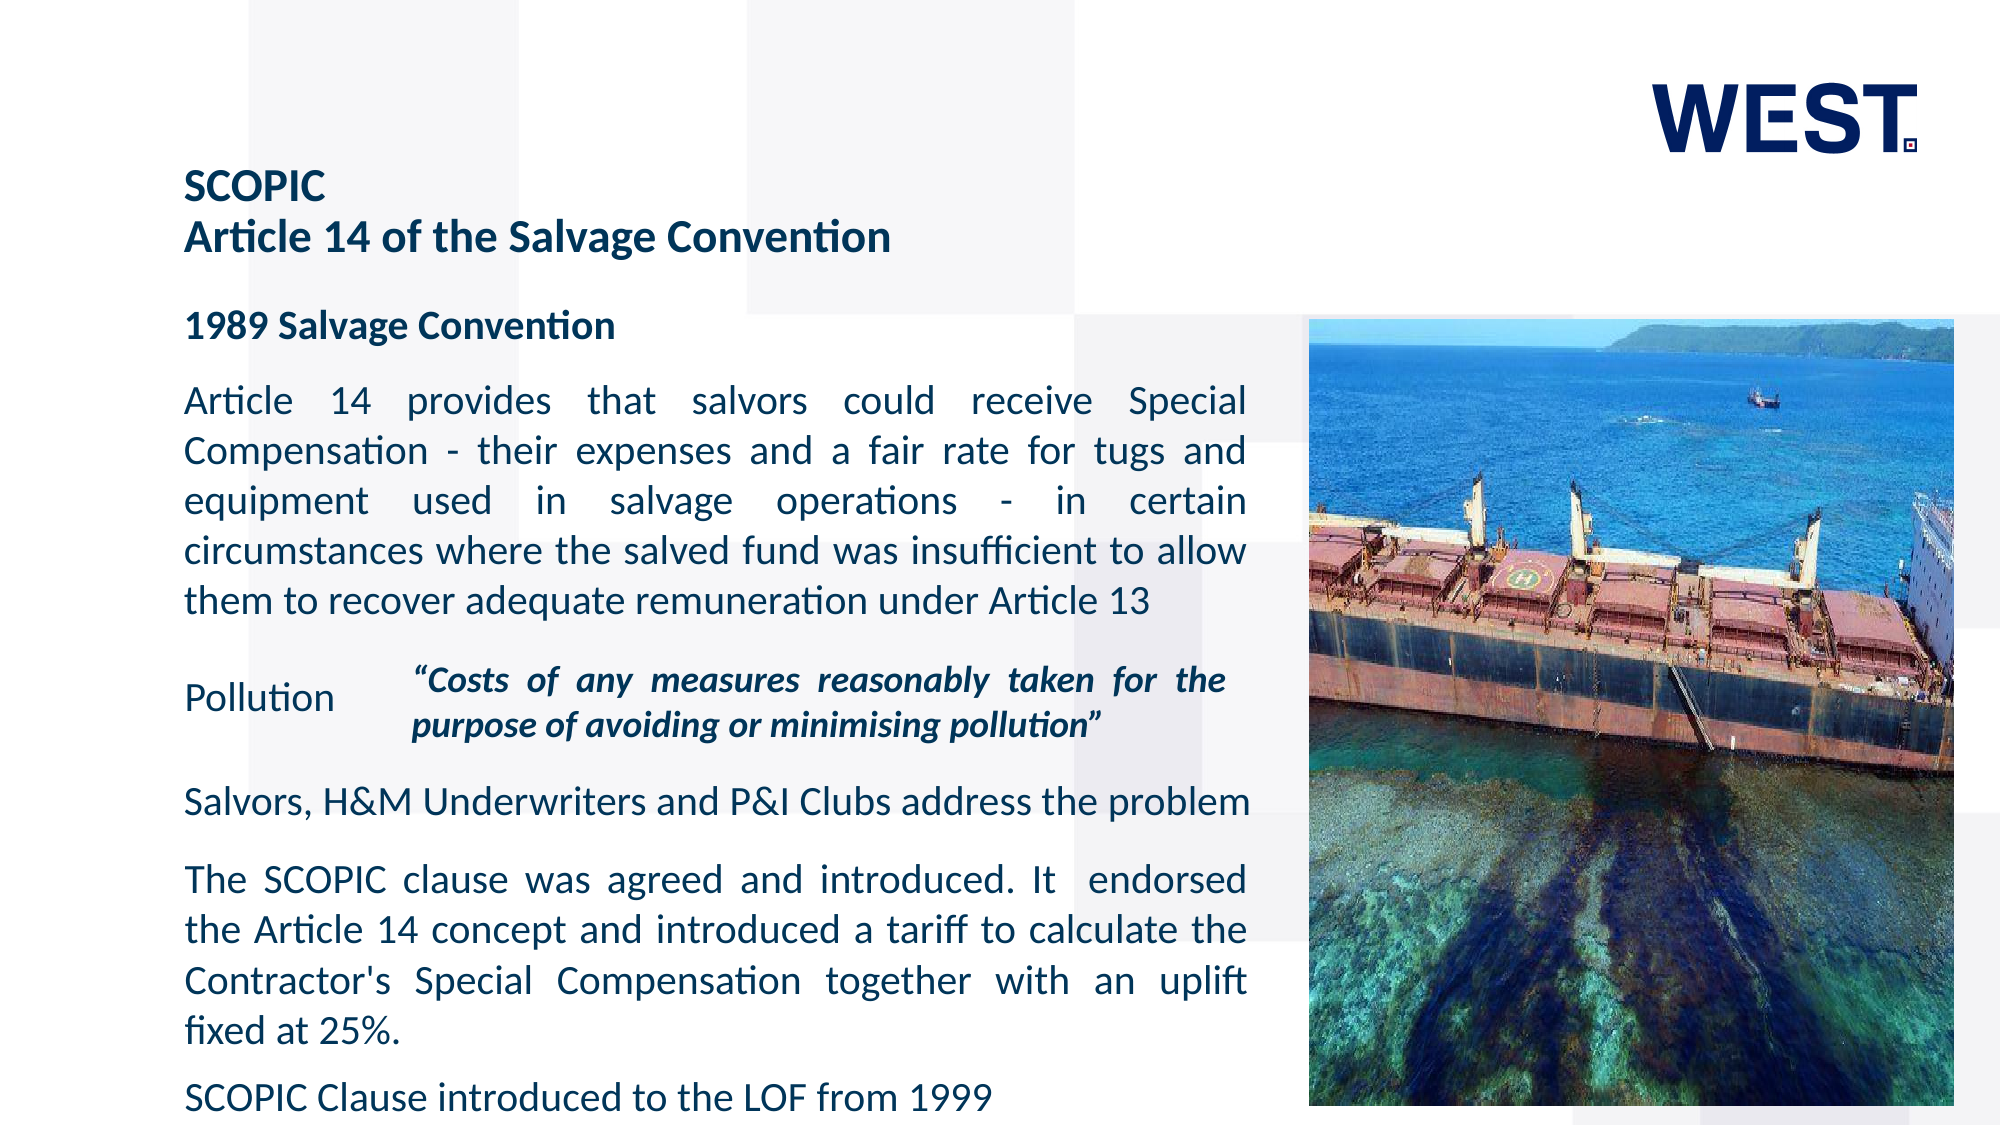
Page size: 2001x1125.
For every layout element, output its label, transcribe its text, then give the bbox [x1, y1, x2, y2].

text_box Pollution [169, 662, 358, 727]
text_box Salvors, H&M Underwriters and P&I Clubs address the problem [169, 766, 1279, 832]
text_box Article 14 provides that salvors could receive Special Compensation - their expenses and a fair rate for tugs and equipment used in salvage operations - in certain circumstances where the salved fund was insufficient to allow them to recover adequate remuneration under Article 13 [169, 365, 1263, 631]
picture [0, 0, 2000, 1125]
title SCOPIC Article 14 of the Salvage Convention [169, 152, 1611, 271]
text_box 1989 Salvage Convention [169, 290, 915, 356]
text_box The SCOPIC clause was agreed and introduced. It endorsed the Article 14 concept and introduced a tariff to calculate the Contractor's Special Compensation together with an uplift fixed at 25%. [169, 844, 1264, 1060]
text_box “Costs of any measures reasonably taken for the purpose of avoiding or minimising pollution” [396, 647, 1242, 753]
text_box SCOPIC Clause introduced to the LOF from 1999 [169, 1061, 1192, 1125]
